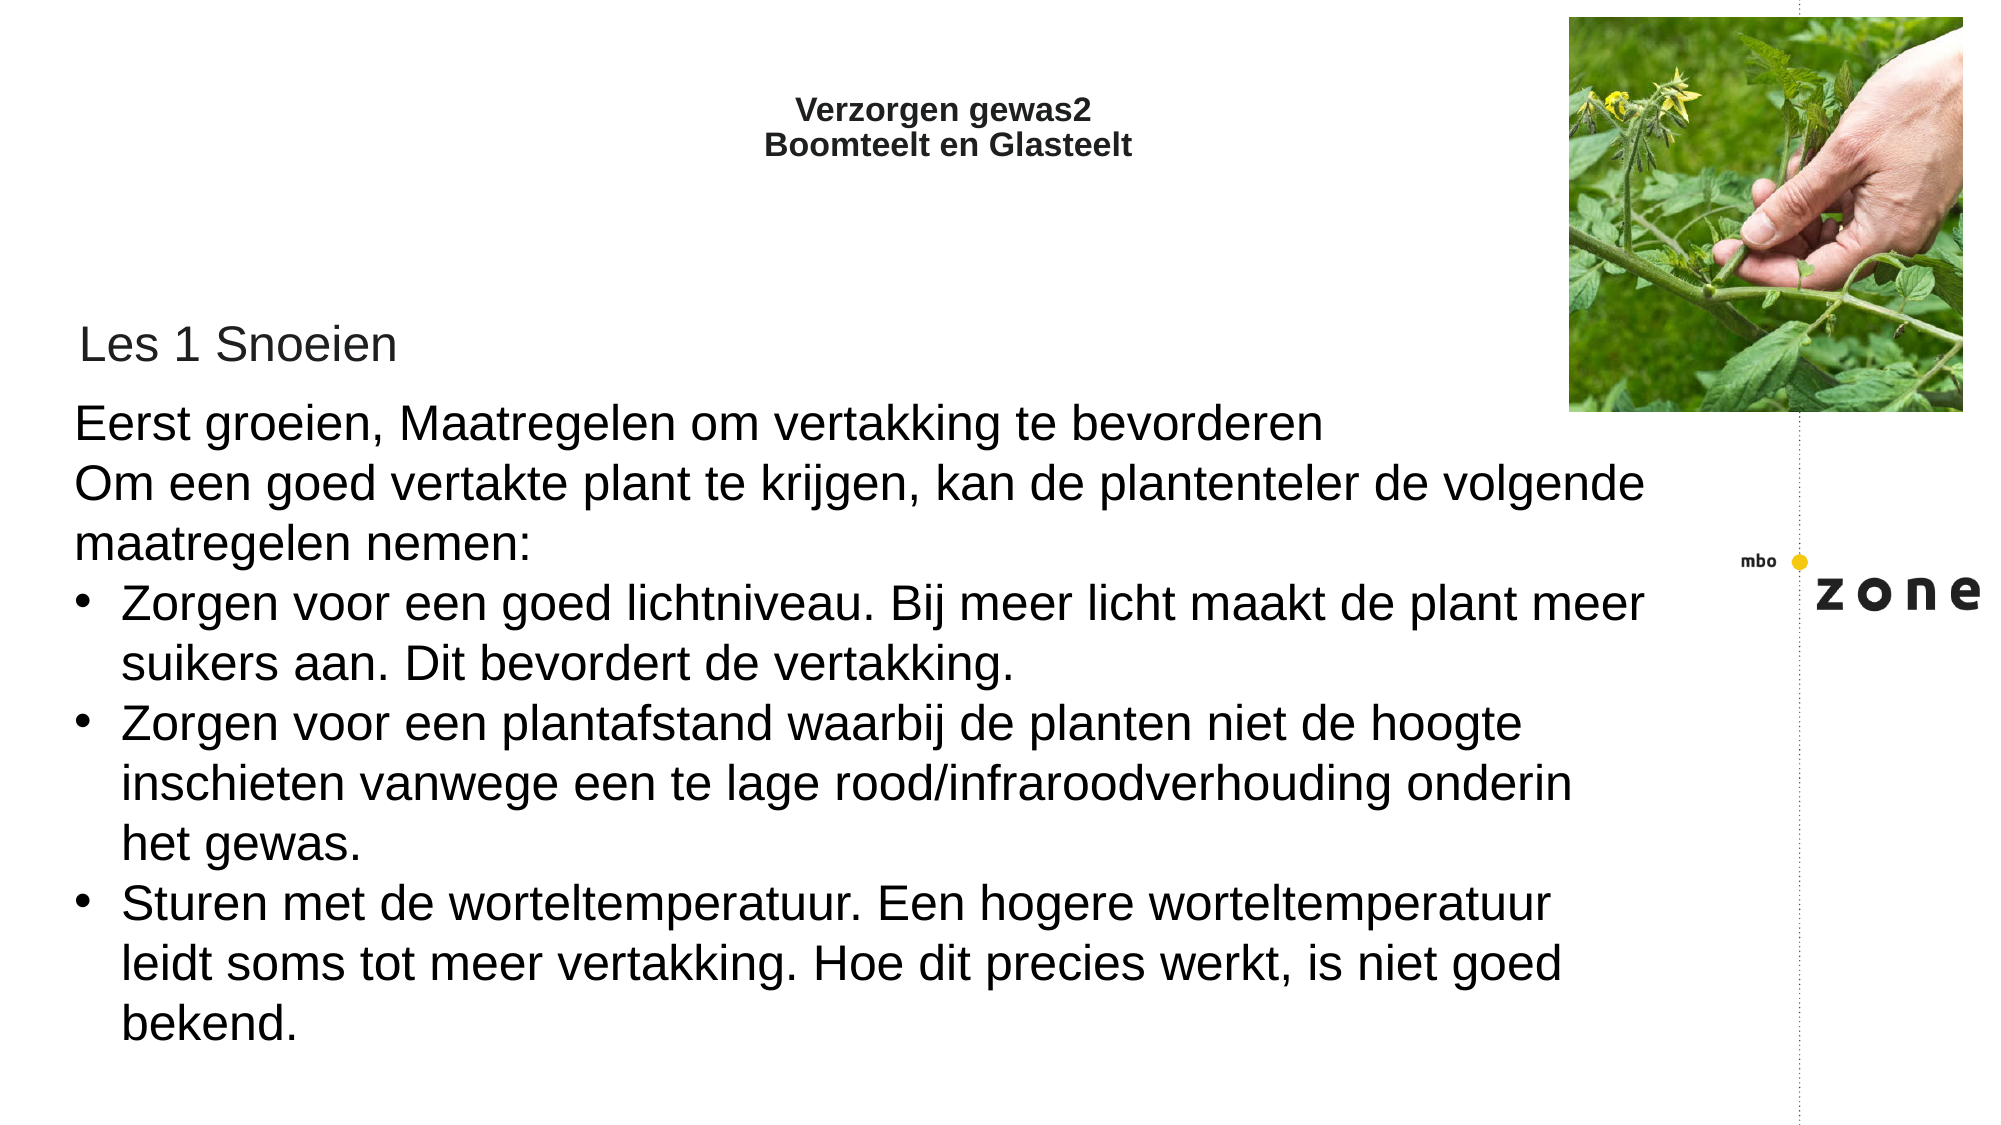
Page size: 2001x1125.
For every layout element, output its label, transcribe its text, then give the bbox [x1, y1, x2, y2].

list Les 1 Snoeien [78, 316, 1569, 382]
list Les 1 Snoeien [1667, 412, 1922, 1031]
text_box Eerst groeien, Maatregelen om vertakking te bevorderen Om een goed vertakte plant te krijgen, kan de plantenteler de volgende maatregelen nemen: Zorgen voor een goed lichtniveau. Bij meer licht maakt de plant meer suikers aan. Dit bevordert de vertakking. Zorgen voor een plantafstand waarbij de planten niet de hoogte inschieten vanwege een te lage rood/infraroodverhouding onderin het gewas. Sturen met de worteltemperatuur. Een hogere worteltemperatuur leidt soms tot meer vertakking. Hoe dit precies werkt, is niet goed bekend. [59, 382, 1667, 1058]
title Verzorgen gewas2 Boomteelt en Glasteelt [124, 94, 1569, 272]
picture [1569, 0, 2001, 1125]
